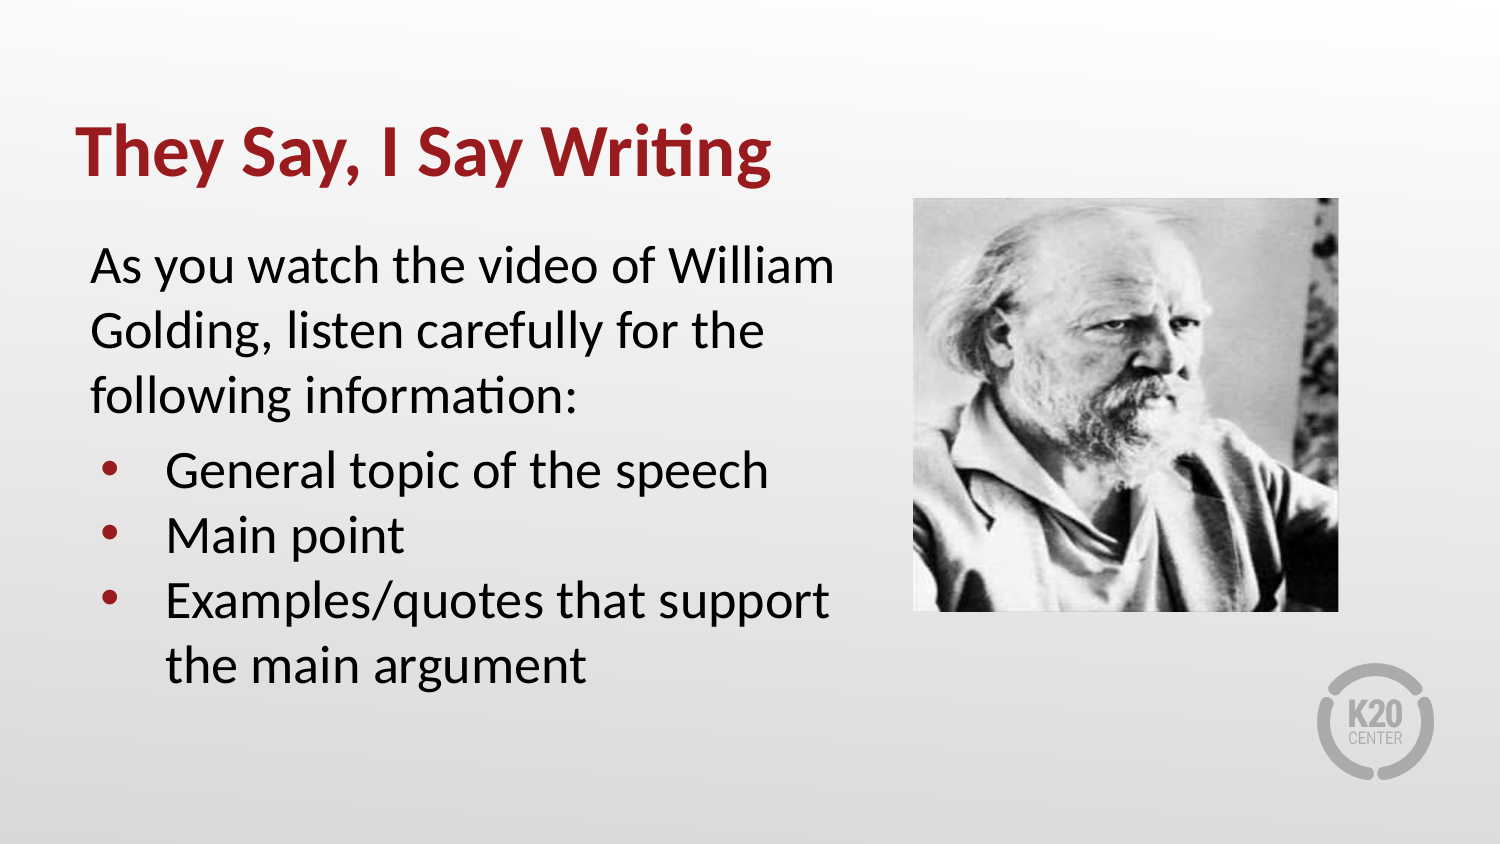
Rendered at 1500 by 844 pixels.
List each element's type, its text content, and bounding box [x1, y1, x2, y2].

picture [1300, 646, 1451, 797]
title They Say, I Say Writing [75, 50, 803, 191]
list As you watch the video of William Golding, listen carefully for the following information: General topic of the speech Main point Examples/quotes that support the main argument [75, 214, 899, 745]
picture [912, 197, 1339, 613]
